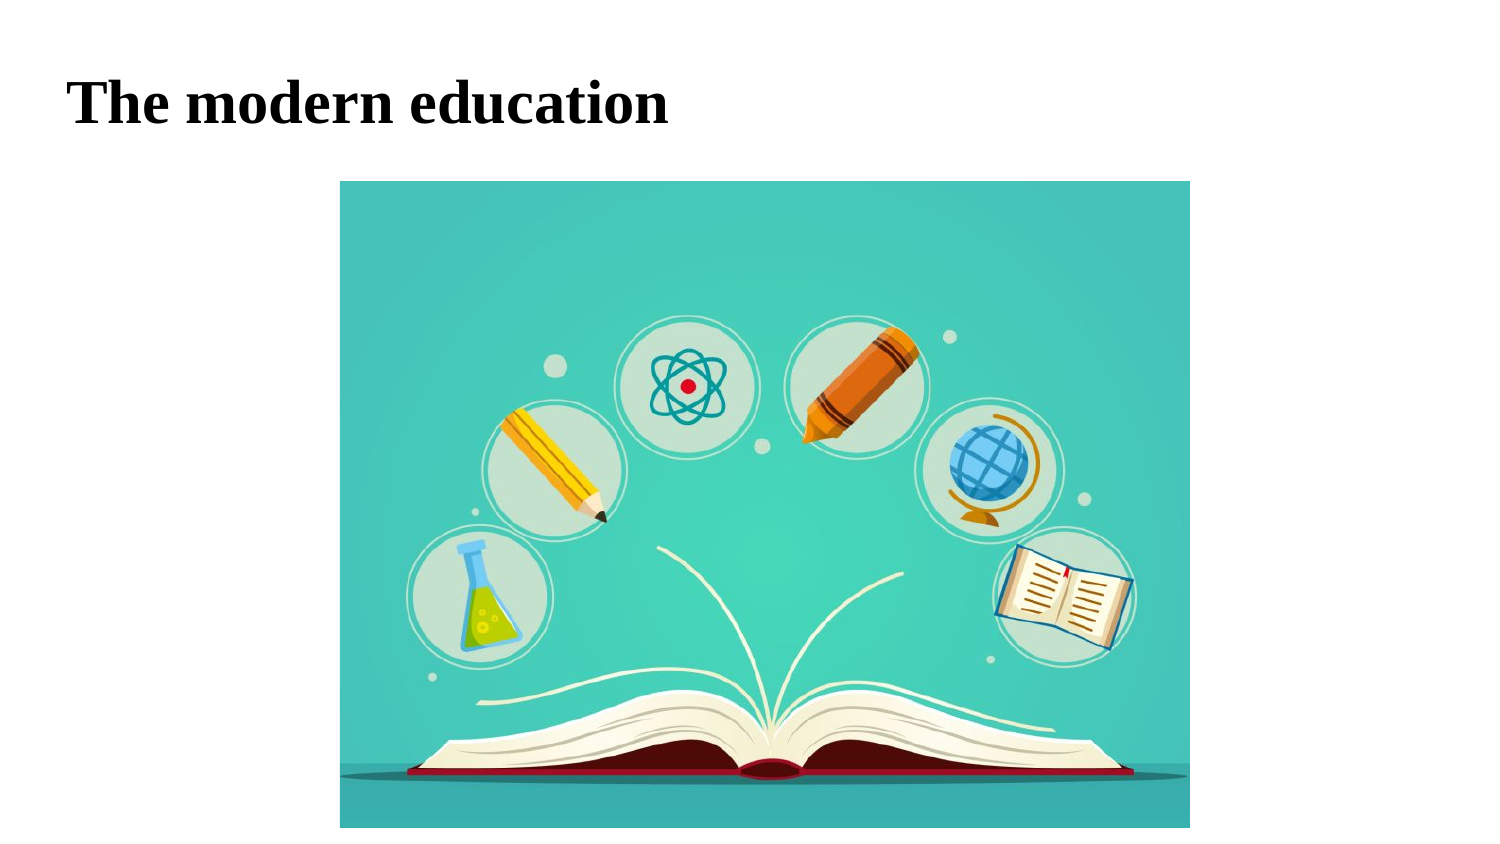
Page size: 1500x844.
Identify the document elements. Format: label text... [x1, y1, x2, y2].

picture [339, 180, 1191, 828]
title The modern education [51, 46, 1449, 141]
